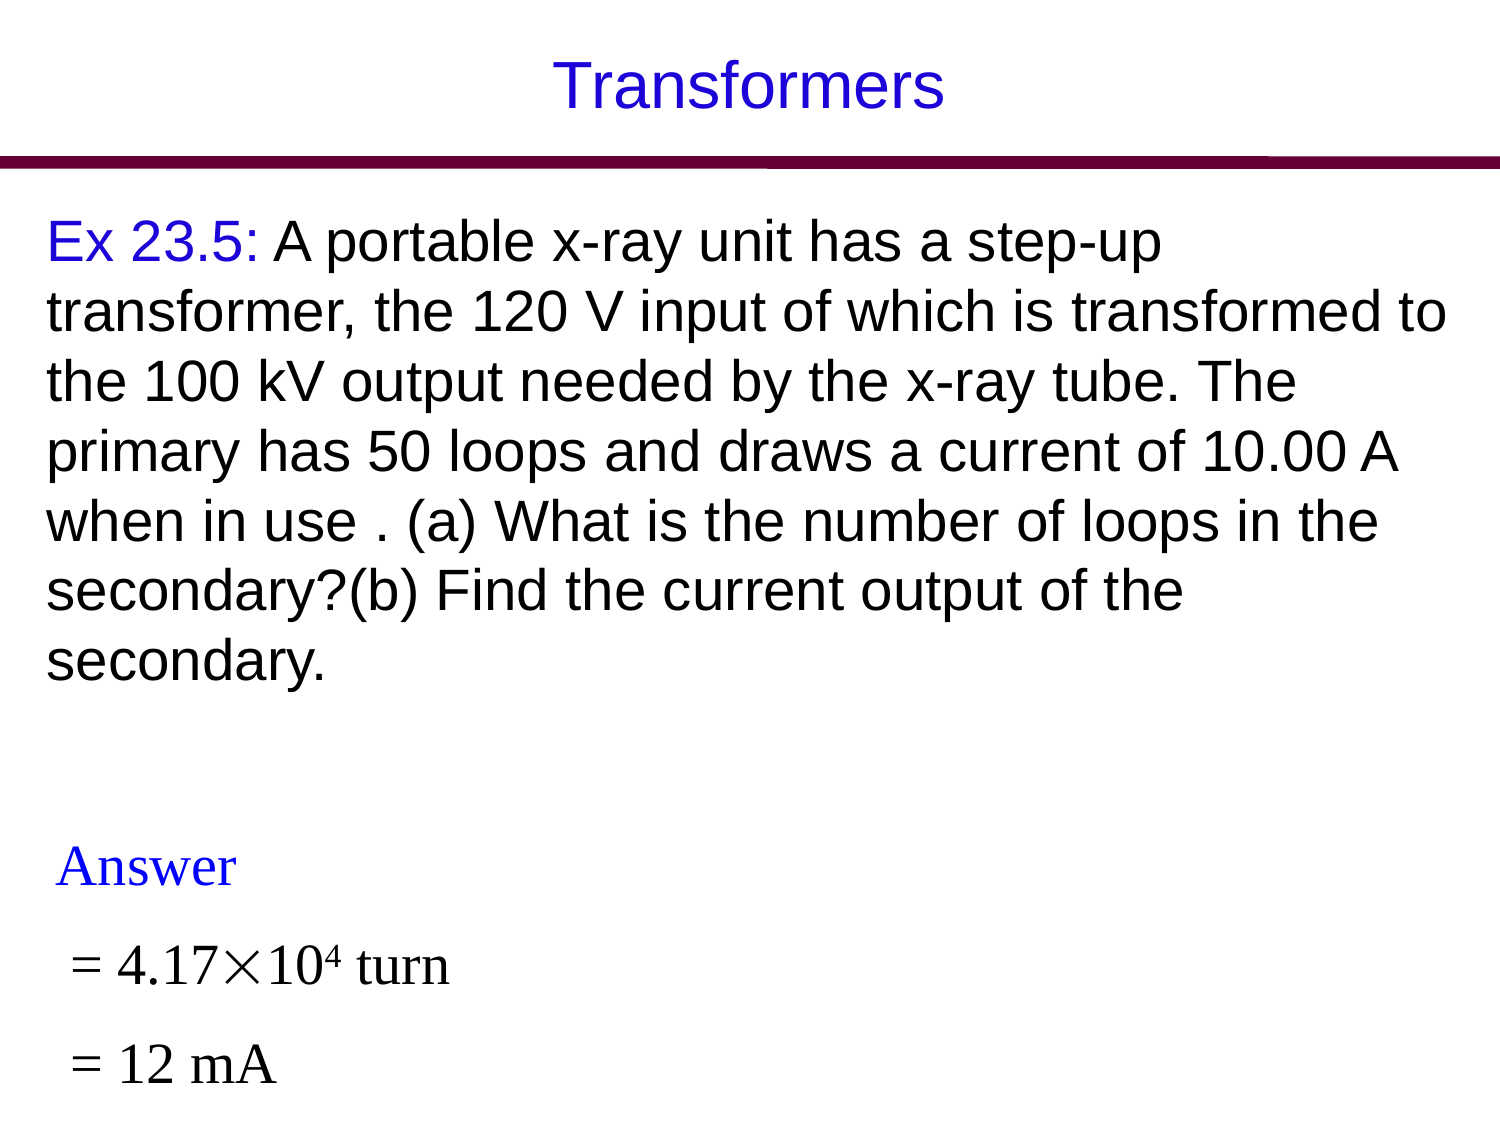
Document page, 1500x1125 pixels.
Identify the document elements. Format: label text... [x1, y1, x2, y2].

title Transformers [55, 18, 1445, 130]
text_box Ex 23.5: A portable x-ray unit has a step-up transformer, the 120 V input of which is transformed to the 100 kV output needed by the x-ray tube. The primary has 50 loops and draws a current of 10.00 A when in use . (a) What is the number of loops in the secondary?(b) Find the current output of the secondary. [31, 195, 1469, 700]
